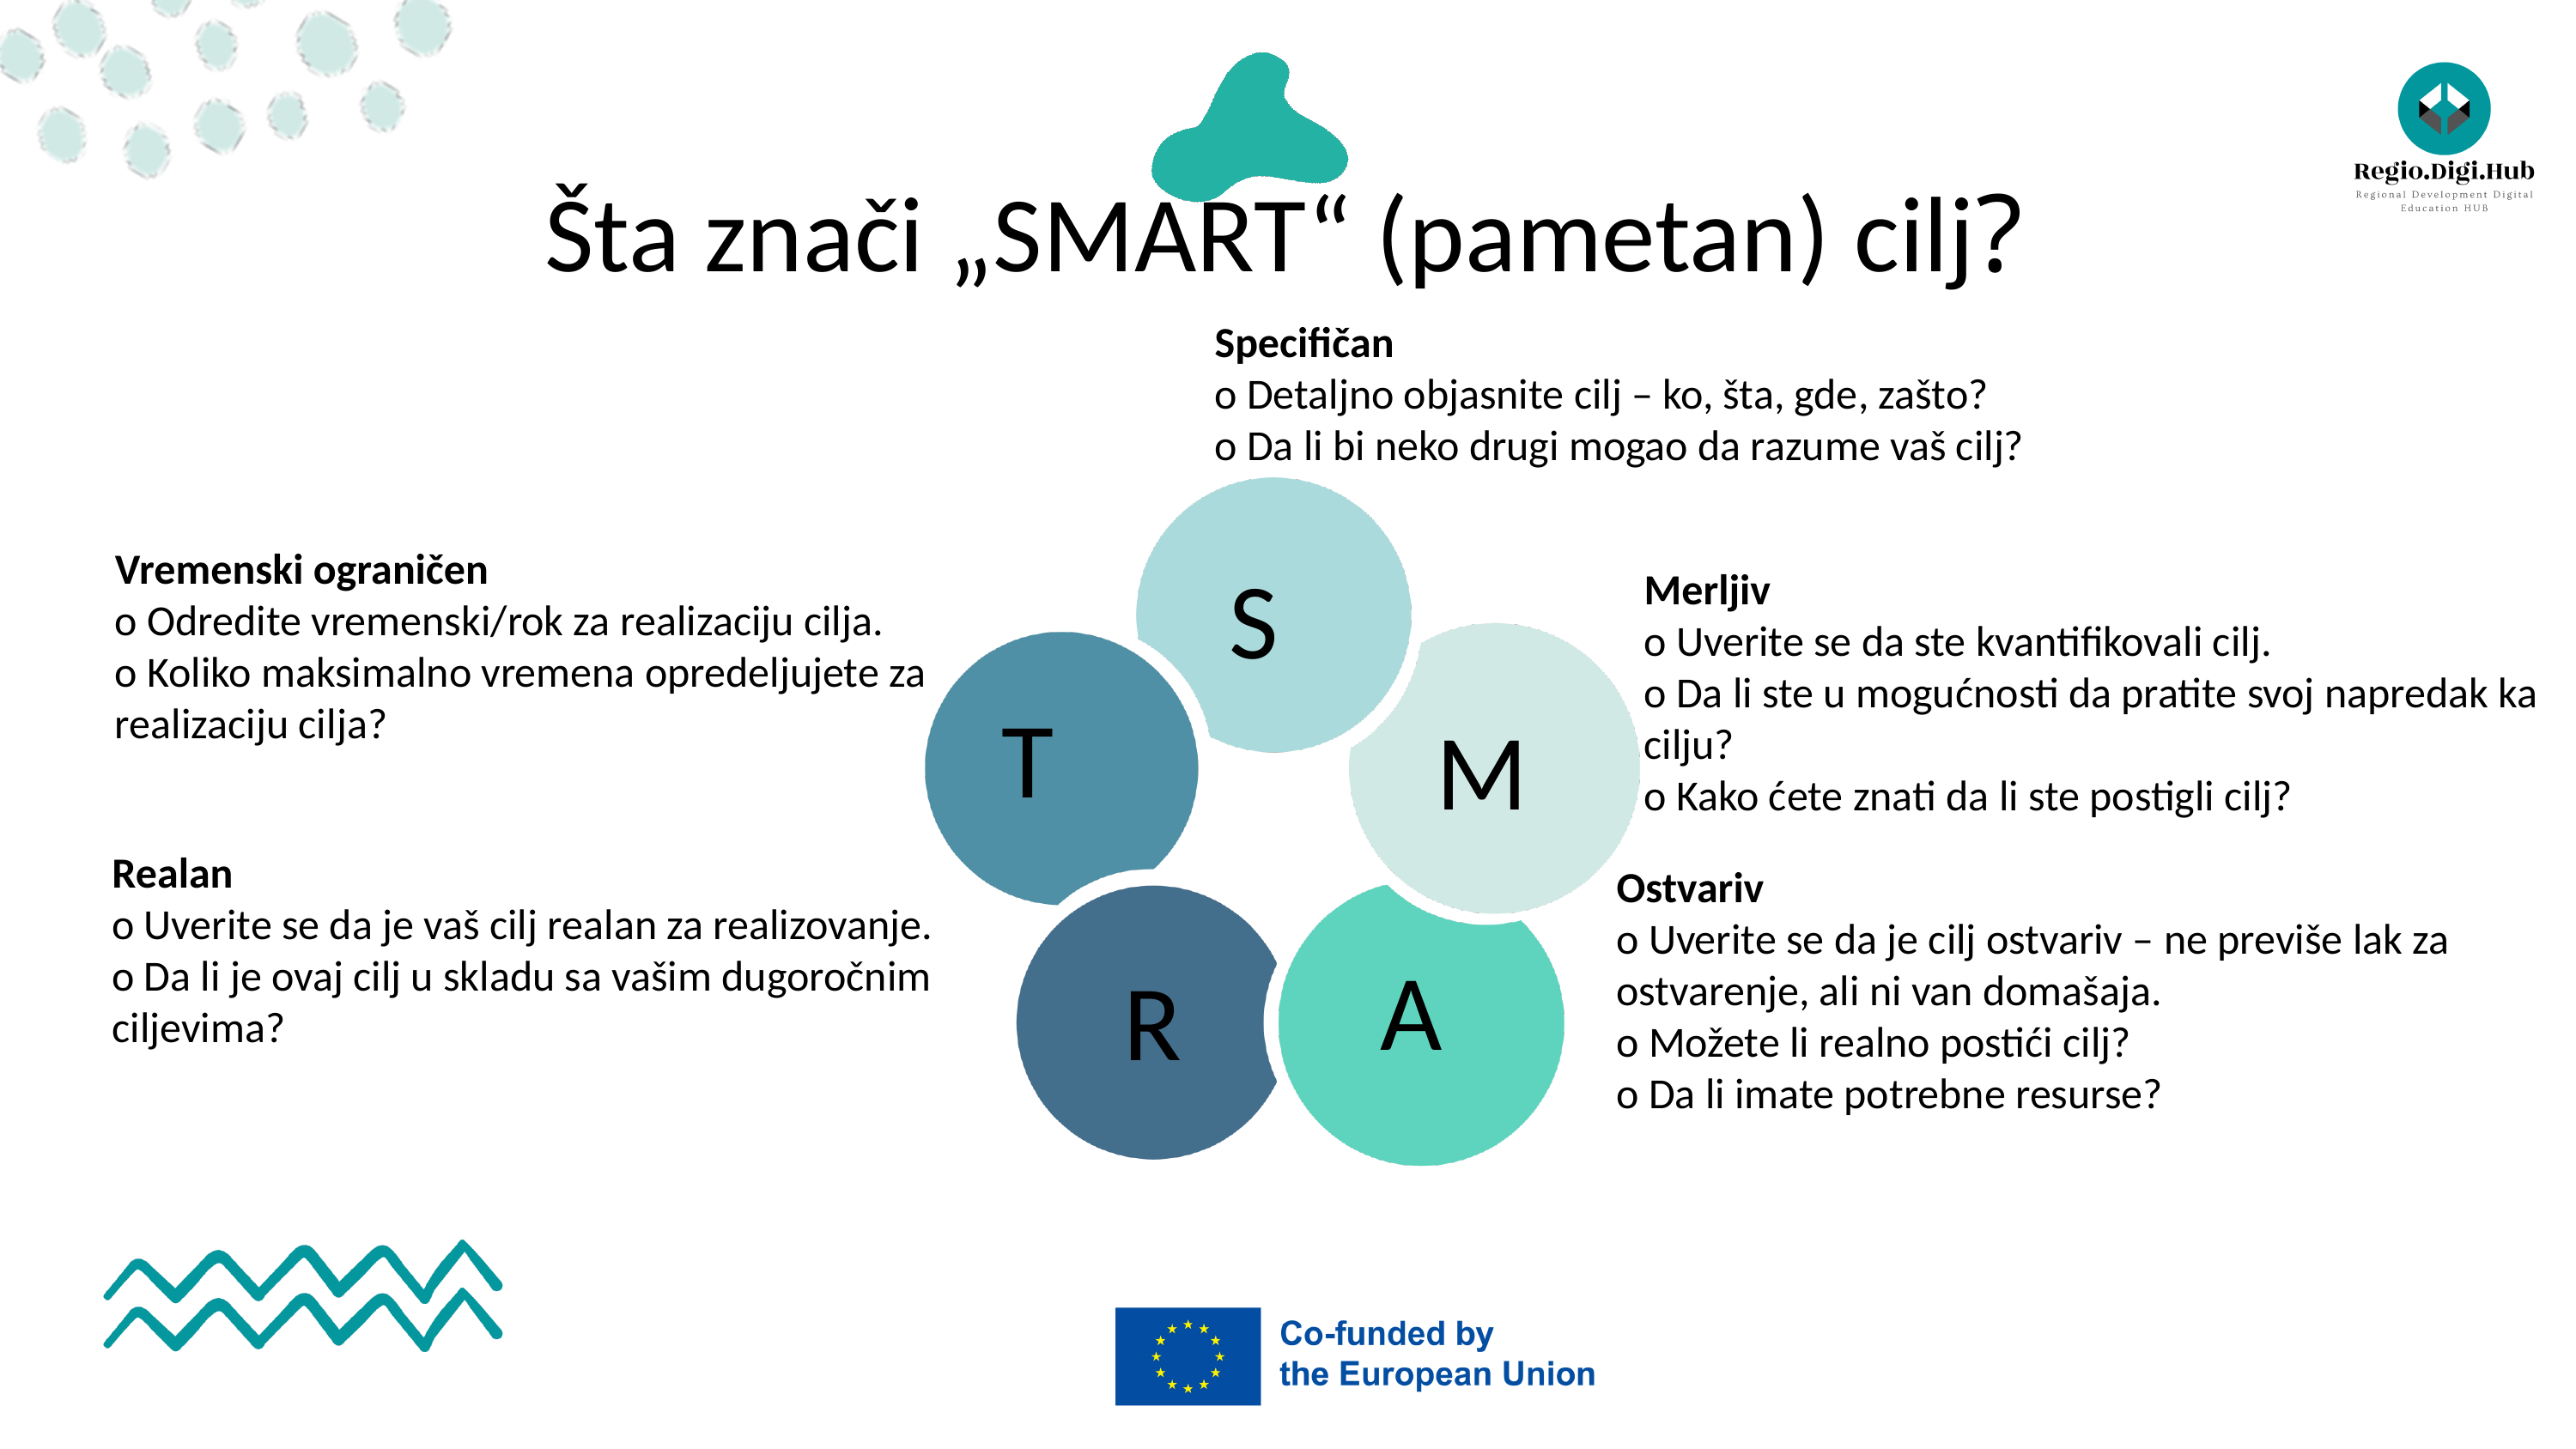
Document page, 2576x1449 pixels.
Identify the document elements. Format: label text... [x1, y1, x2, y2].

picture [2312, 0, 2576, 264]
text_box Merljiv o Uverite se da ste kvantifikovali cilj. o Da li ste u mogućnosti da pratite svoj napredak ka cilju? o Kako ćete znati da li ste postigli cilj? [1656, 555, 2562, 826]
text_box Realan o Uverite se da je vaš cilj realan za realizovanje. o Da li je ovaj cilj u skladu sa vašim dugoročnim ciljevima? [99, 839, 910, 1058]
picture [1132, 21, 1381, 271]
text_box Specifičan o Detaljno objasnite cilj – ko, šta, gde, zašto? o Da li bi neko drugi mogao da razume vaš cilj? [1201, 308, 2222, 476]
picture [1108, 1301, 1631, 1412]
text_box Šta znači „SMART“ (pametan) cilj? [448, 195, 2119, 294]
picture [0, 0, 471, 300]
text_box Vremenski ograničen o Odredite vremenski/rok za realizaciju cilja. o Koliko maksimalno vremena opredeljujete za realizaciju cilja? [102, 534, 910, 754]
text_box Ostvariv o Uverite se da je cilj ostvariv – ne previše lak za ostvarenje, ali ni van domašaja. o Možete li realno postići cilj? o Da li imate potrebne resurse? [1656, 853, 2510, 1125]
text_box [99, 1238, 508, 1353]
picture [914, 476, 1652, 1178]
